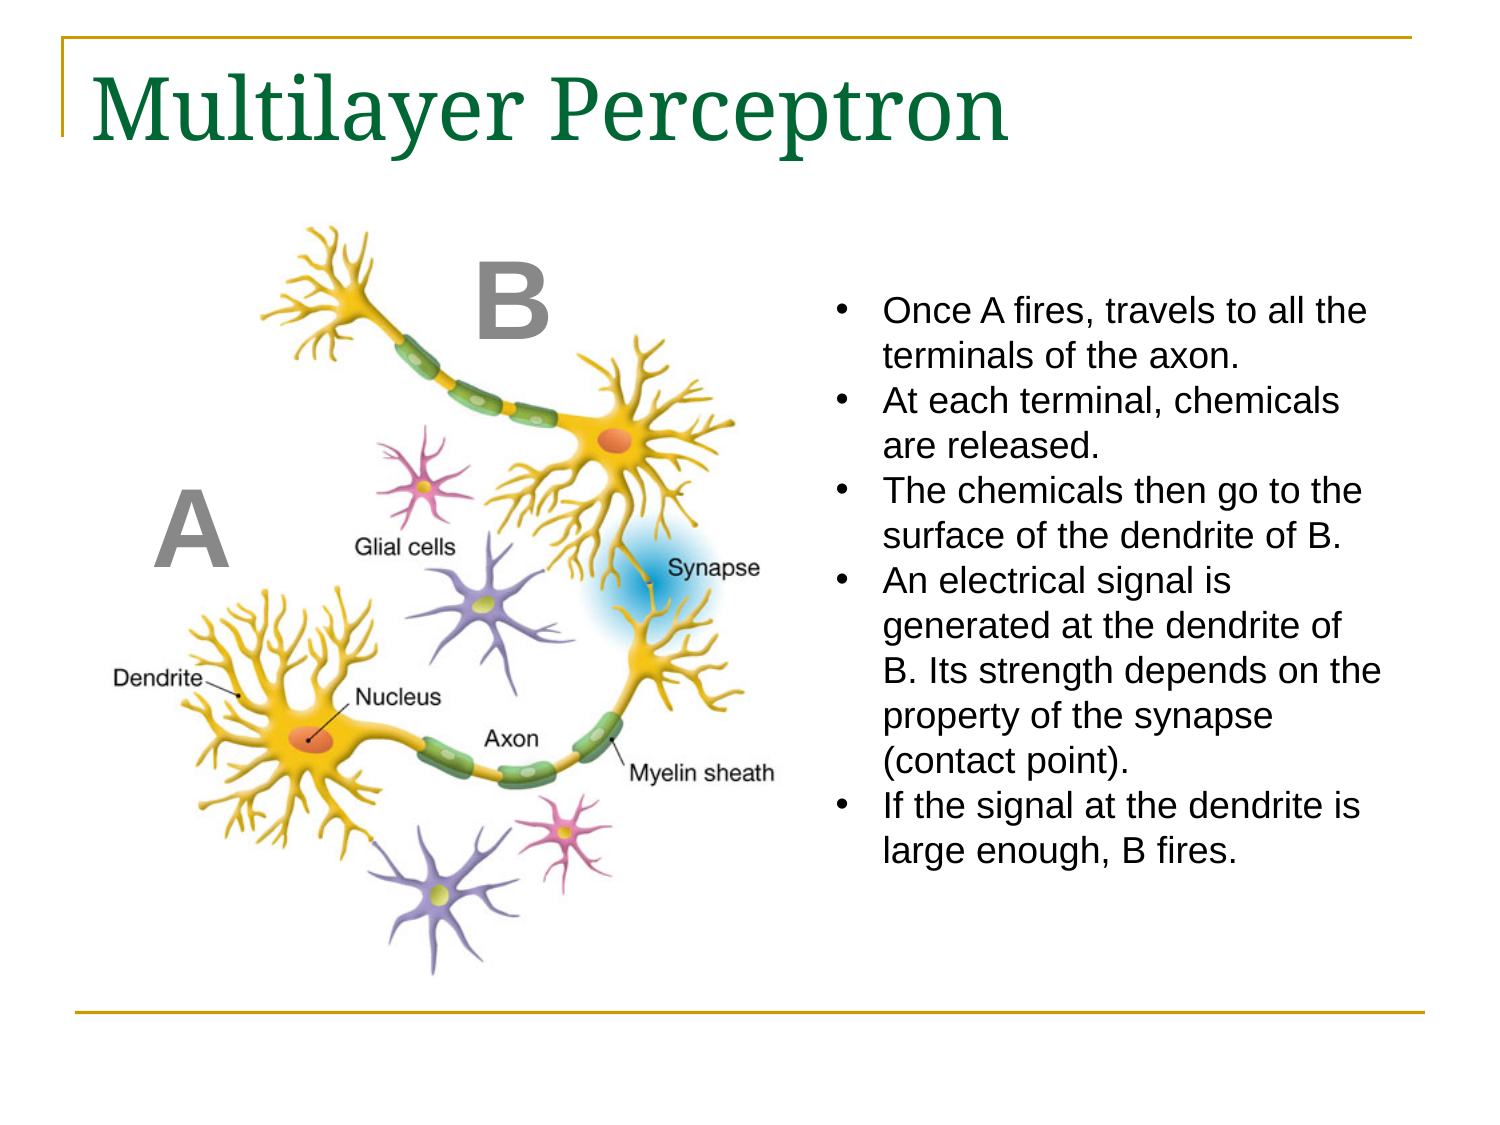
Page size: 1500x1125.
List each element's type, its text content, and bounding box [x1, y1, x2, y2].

title Multilayer Perceptron [75, 45, 1425, 233]
picture [56, 199, 857, 1000]
text_box Once A fires, travels to all the terminals of the axon. At each terminal, chemicals are released. The chemicals then go to the surface of the dendrite of B. An electrical signal is generated at the dendrite of B. Its strength depends on the property of the synapse (contact point). If the signal at the dendrite is large enough, B fires. [861, 278, 1400, 879]
